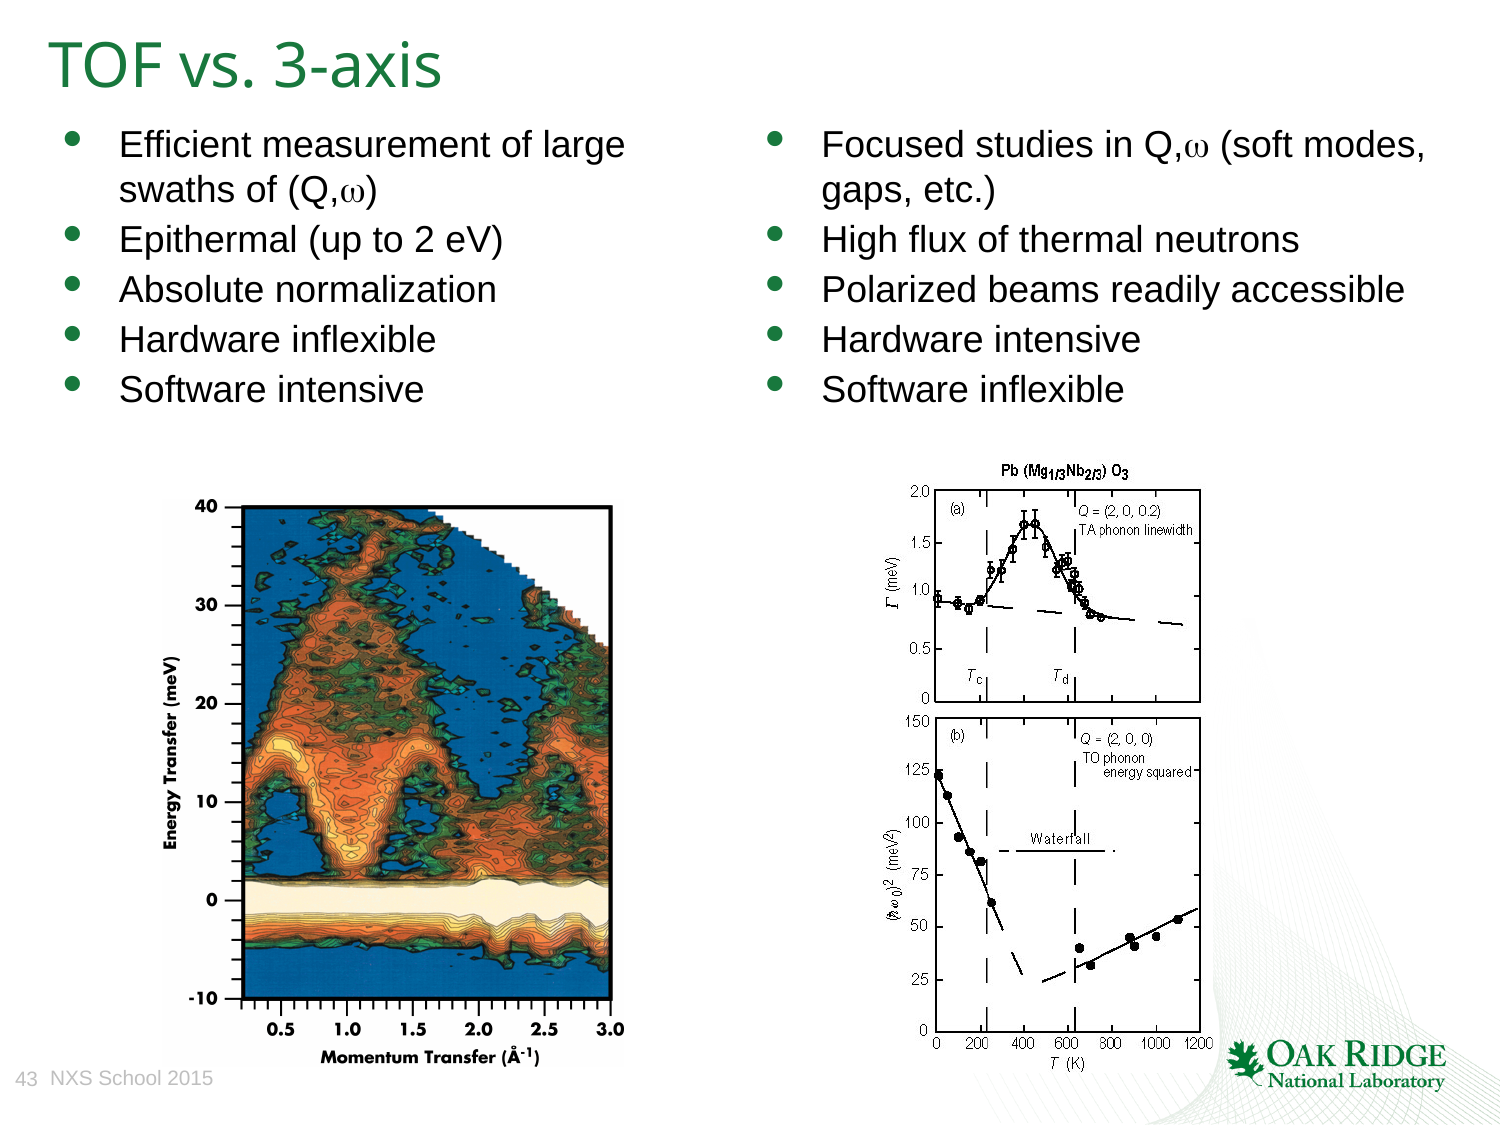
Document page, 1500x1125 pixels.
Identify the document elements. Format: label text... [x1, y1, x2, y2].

picture [0, 0, 1500, 1125]
title TOF vs. 3-axis [33, 28, 1450, 111]
text_box Focused studies in Q,w (soft modes, gaps, etc.) High flux of thermal neutrons Polarized beams readily accessible Hardware intensive Software inflexible [750, 112, 1463, 837]
text_box Efficient measurement of large swaths of (Q,w) Epithermal (up to 2 eV) Absolute normalization Hardware inflexible Software intensive [47, 112, 750, 837]
